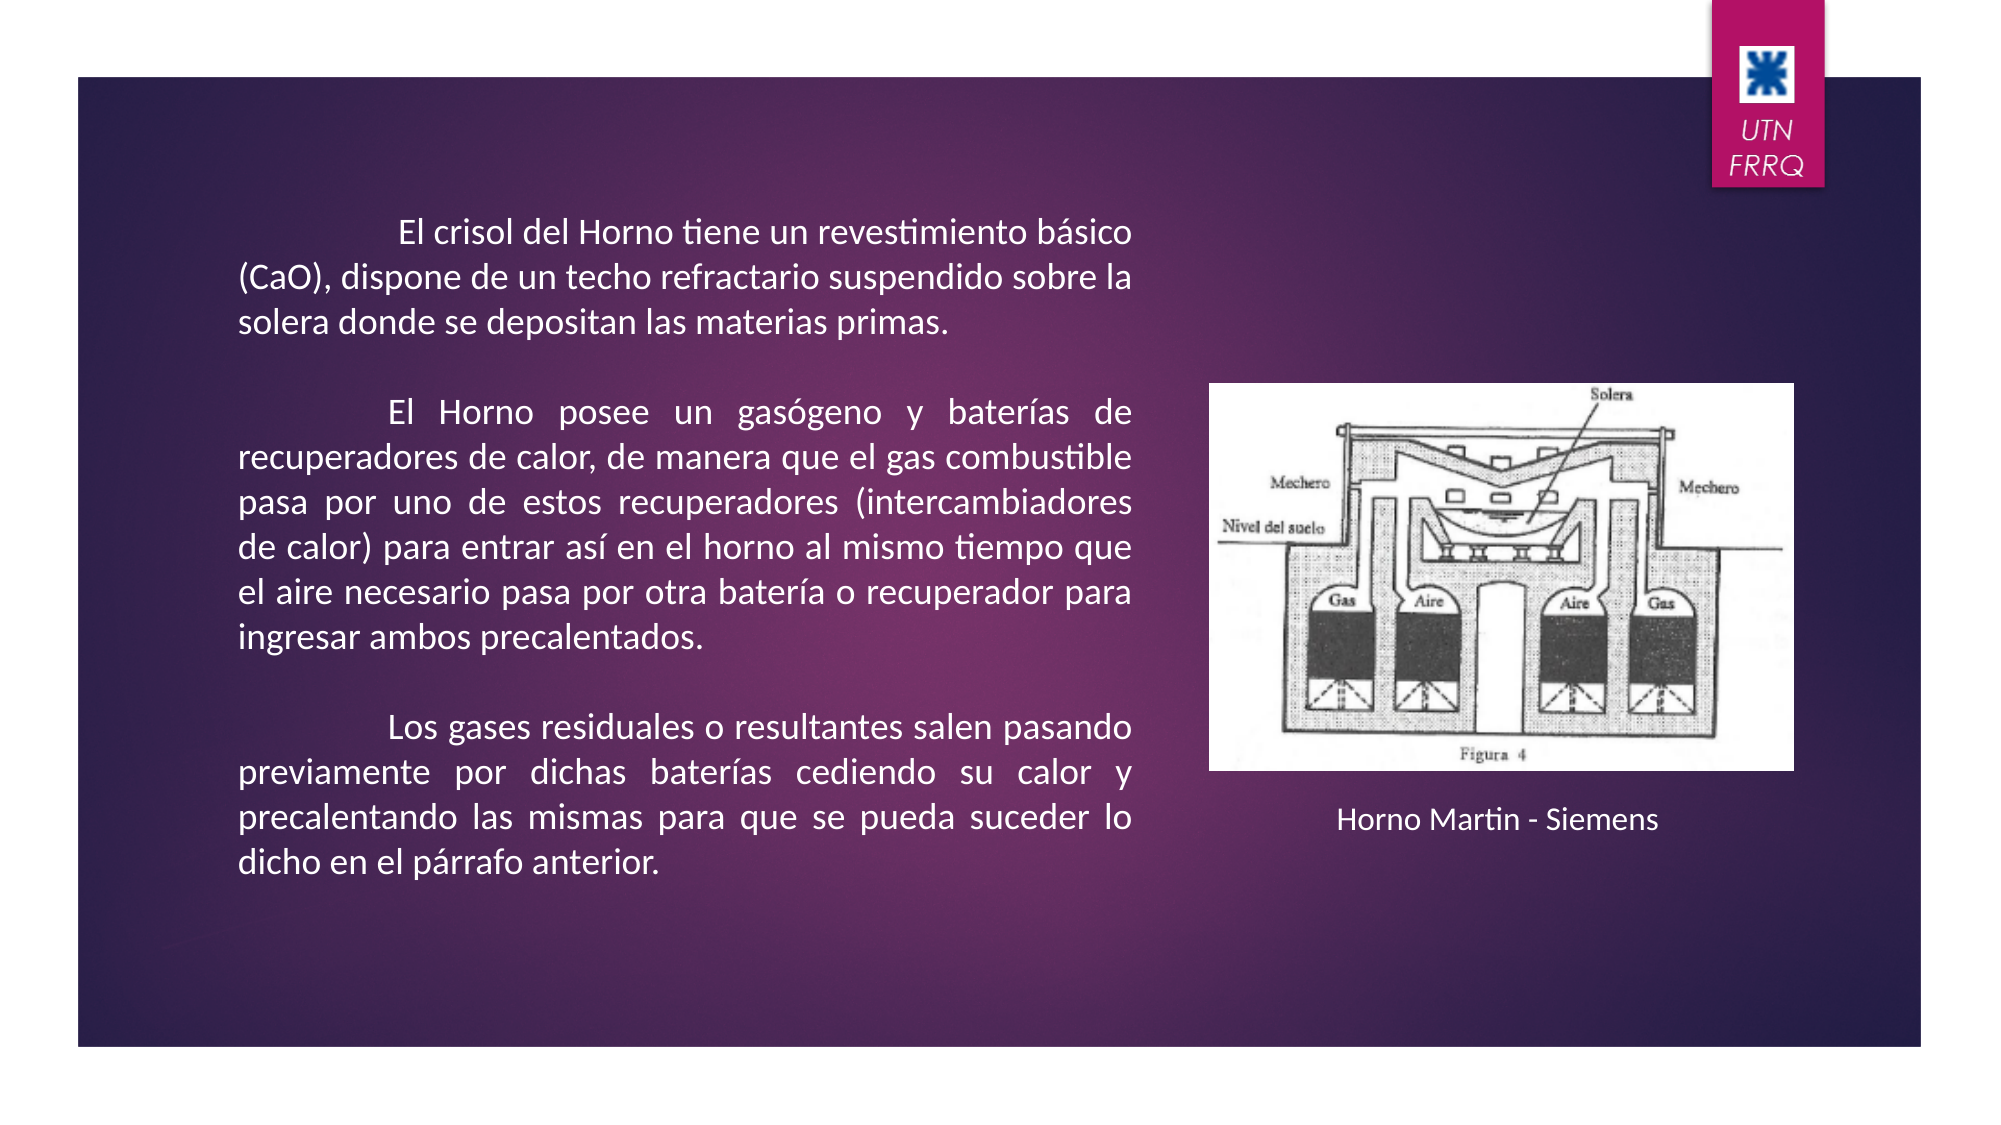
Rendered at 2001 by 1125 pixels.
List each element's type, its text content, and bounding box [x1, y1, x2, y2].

text_box Horno Martin - Siemens [1321, 789, 1682, 865]
picture [1710, 46, 1824, 200]
picture [1209, 382, 1794, 771]
text_box El crisol del Horno tiene un revestimiento básico (CaO), dispone de un techo refractario suspendido sobre la solera donde se depositan las materias primas. El Horno posee un gasógeno y baterías de recuperadores de calor, de manera que el gas combustible pasa por uno de estos recuperadores (intercambiadores de calor) para entrar así en el horno al mismo tiempo que el aire necesario pasa por otra batería o recuperador para ingresar ambos precalentados. Los gases residuales o resultantes salen pasando previamente por dichas baterías cediendo su calor y precalentando las mismas para que se pueda suceder lo dicho en el párrafo anterior. [223, 199, 1149, 935]
